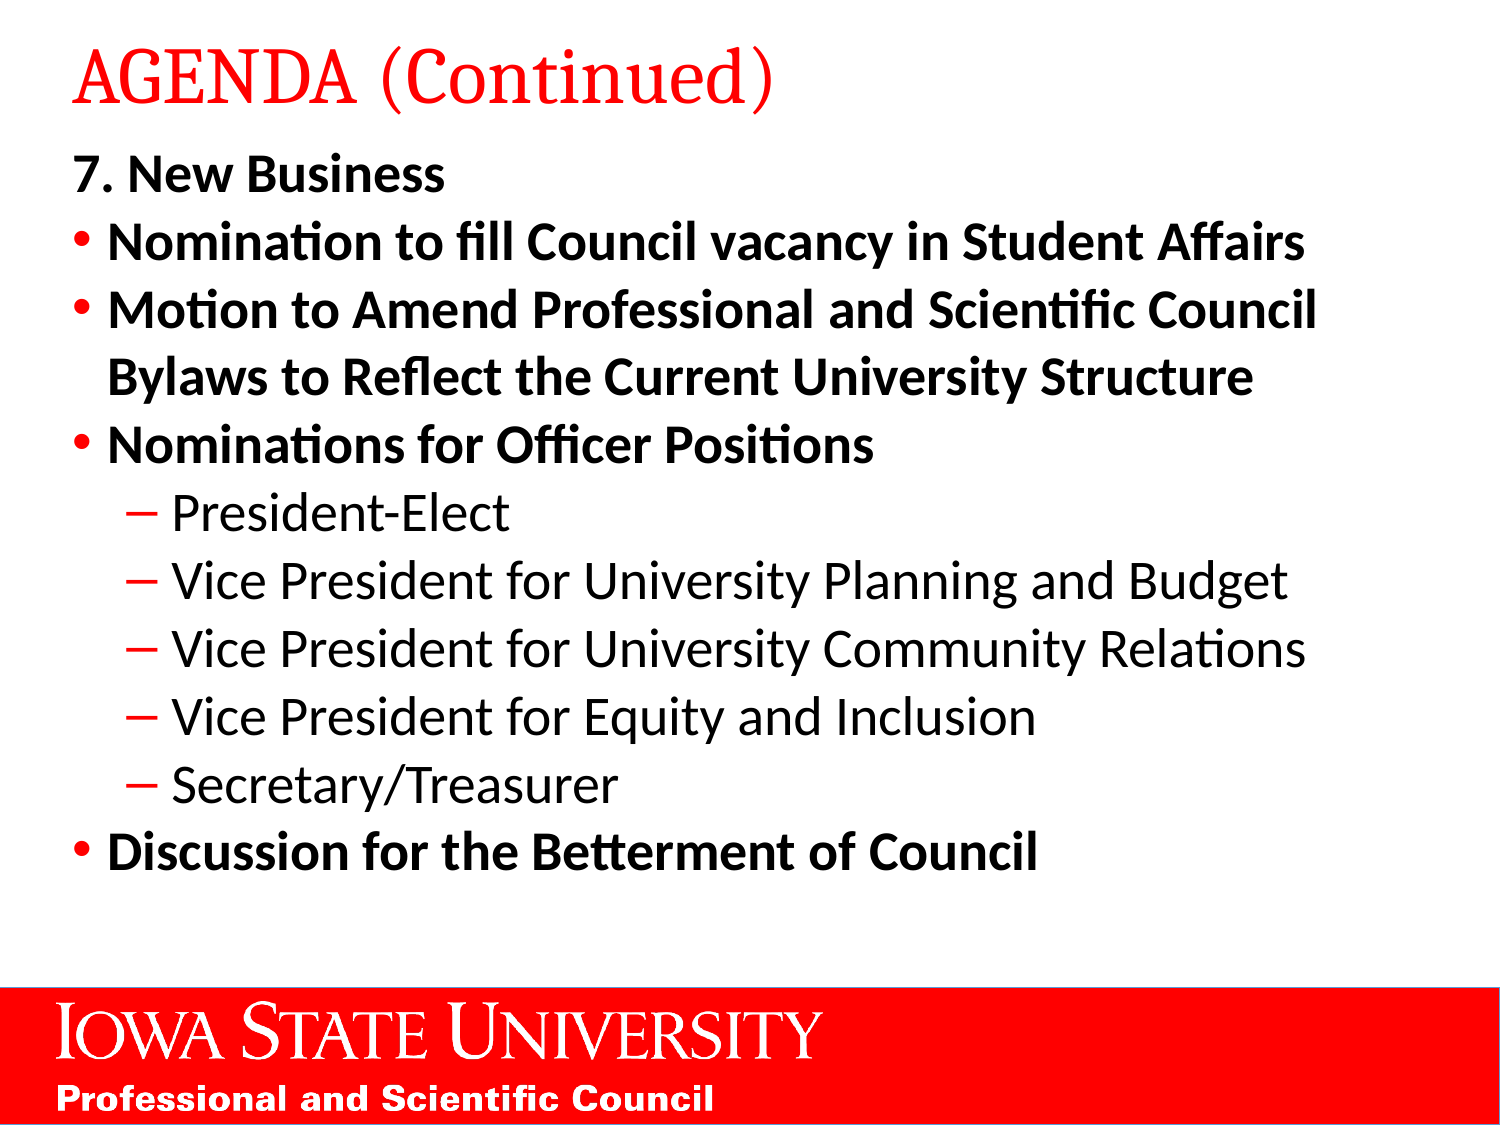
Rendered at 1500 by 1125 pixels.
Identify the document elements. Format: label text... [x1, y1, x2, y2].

text_box [70, 283, 721, 409]
text_box [56, 292, 707, 419]
picture [56, 1001, 823, 1111]
list 7. New Business Nomination to fill Council vacancy in Student Affairs Motion to Amend Professional and Scientific Council Bylaws to Reflect the Current University Structure Nominations for Officer Positions President-Elect Vice President for University Planning and Budget Vice President for University Community Relations Vice President for Equity and Inclusion Secretary/Treasurer Discussion for the Betterment of Council [56, 129, 1448, 891]
title AGENDA (Continued) [56, 26, 1448, 129]
